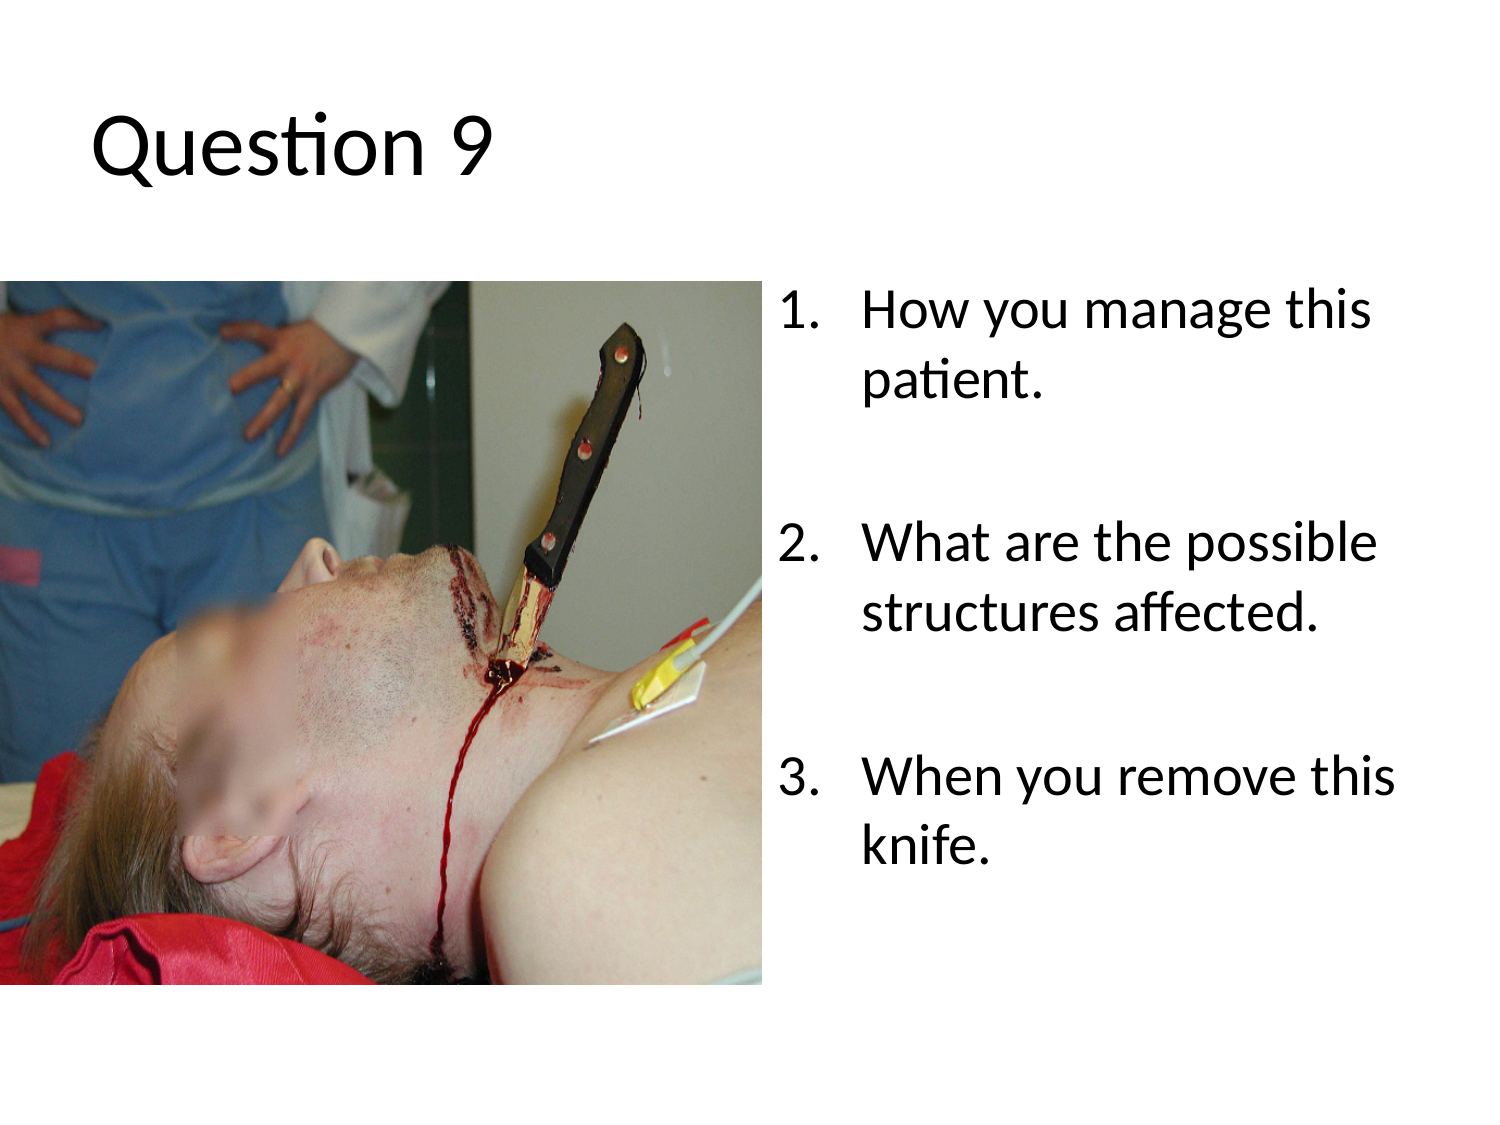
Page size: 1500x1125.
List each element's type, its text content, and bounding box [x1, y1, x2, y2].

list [0, 280, 762, 985]
list How you manage this patient. What are the possible structures affected. When you remove this knife. [762, 262, 1500, 1005]
title Question 9 [75, 45, 1425, 233]
